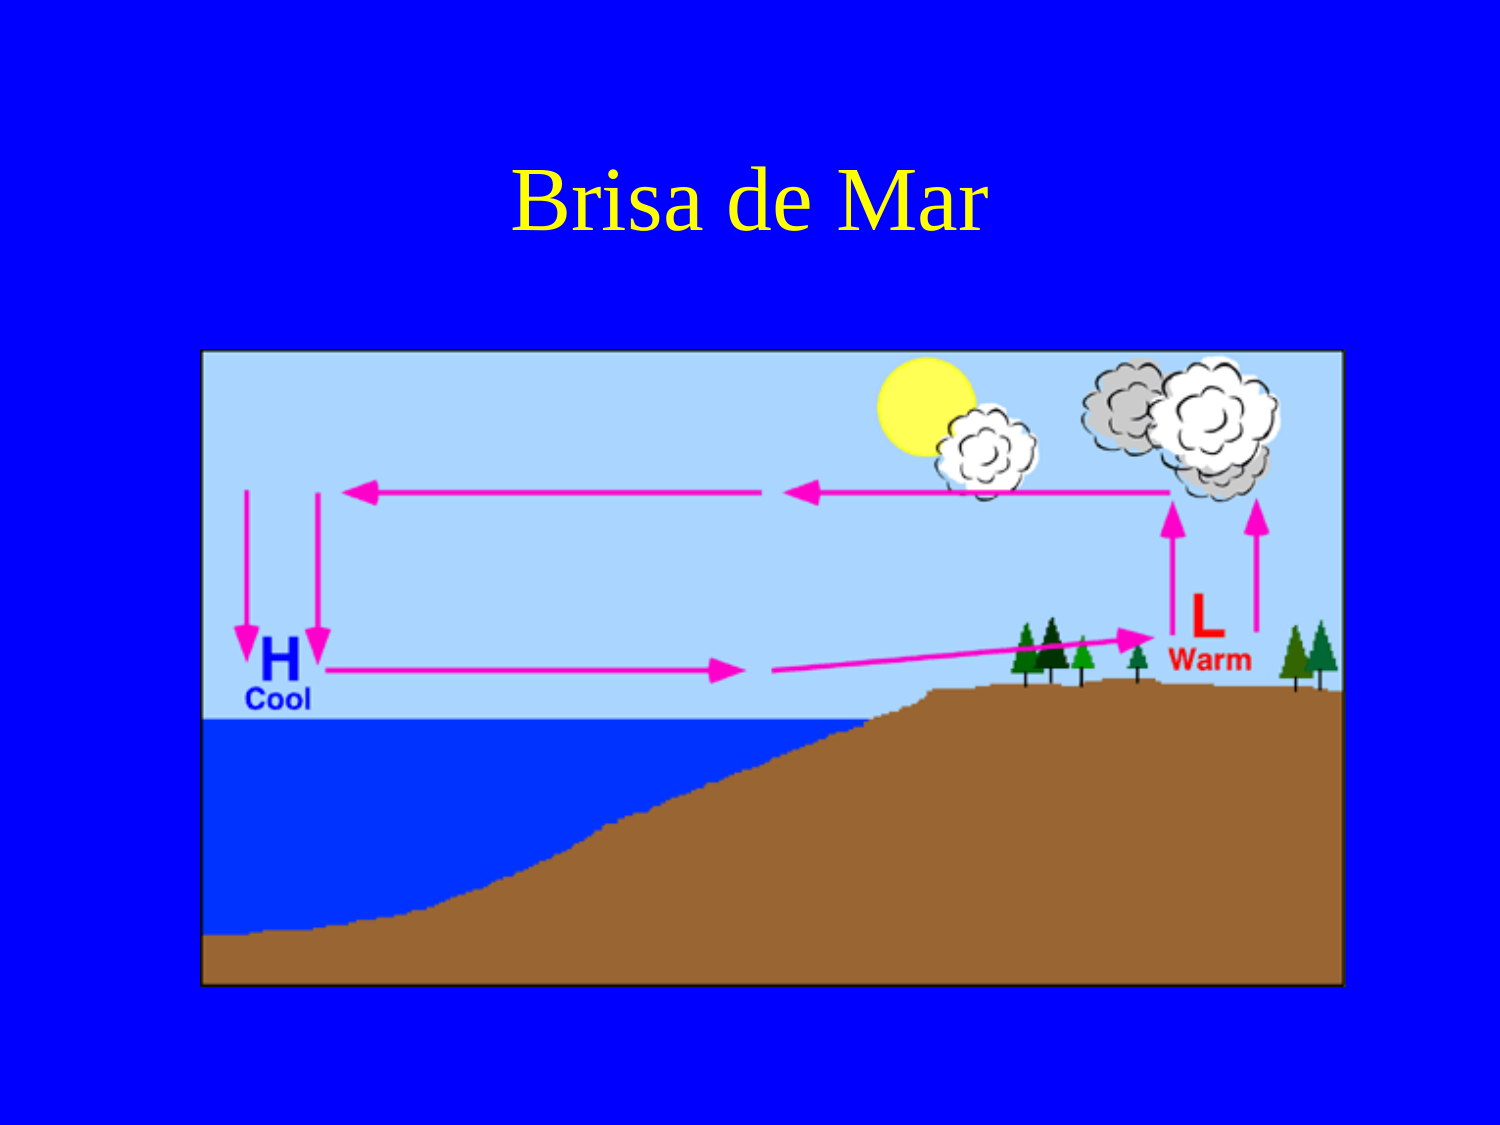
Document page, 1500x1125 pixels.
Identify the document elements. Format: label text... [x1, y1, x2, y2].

title Brisa de Mar [112, 99, 1388, 288]
picture [199, 349, 1347, 987]
